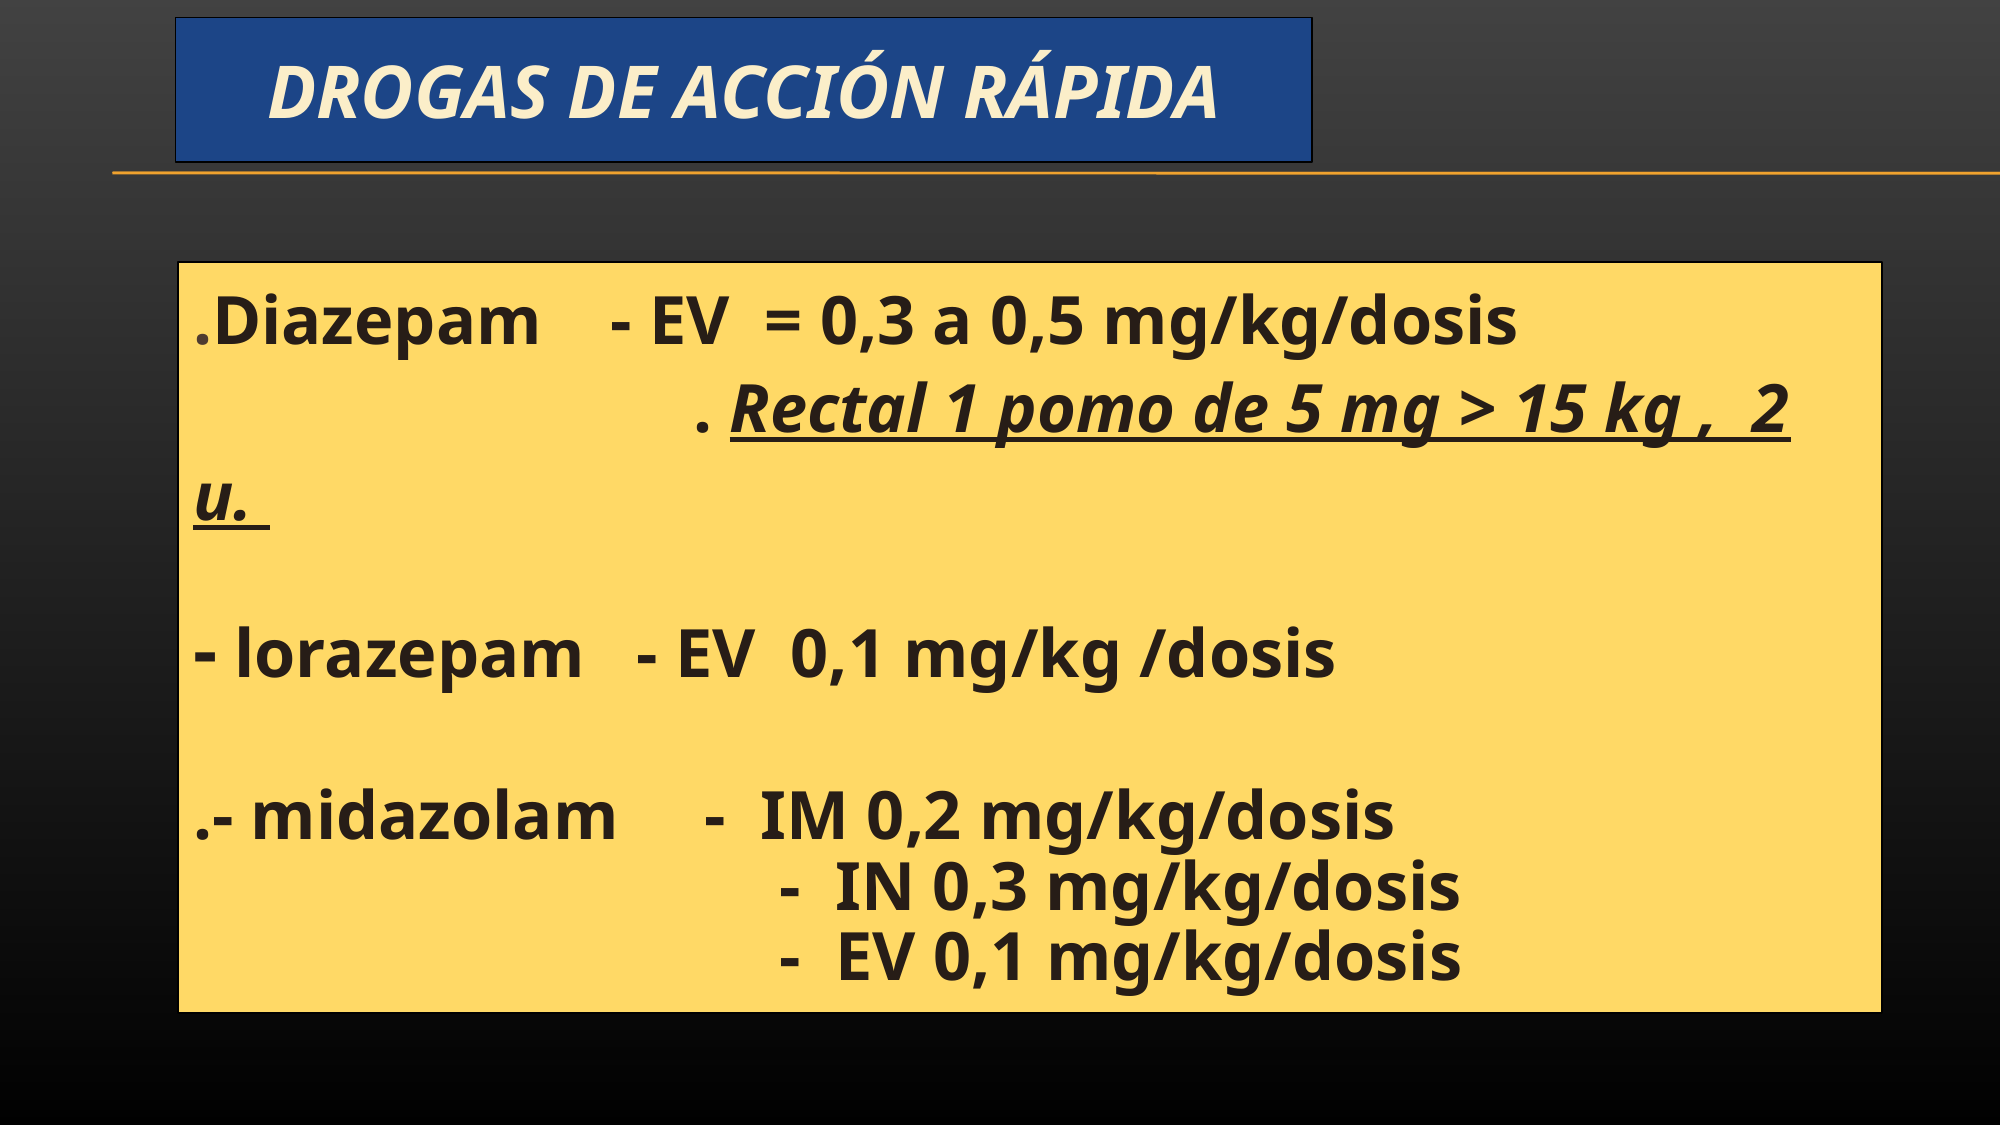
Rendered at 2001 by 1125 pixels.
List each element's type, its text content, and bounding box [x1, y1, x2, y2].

list .Diazepam - EV = 0,3 a 0,5 mg/kg/dosis . Rectal 1 pomo de 5 mg > 15 kg , 2 u. - lorazepam - EV 0,1 mg/kg /dosis .- midazolam - IM 0,2 mg/kg/dosis - IN 0,3 mg/kg/dosis - EV 0,1 mg/kg/dosis [178, 261, 1883, 1014]
title DROGAS DE ACCIÓN RÁPIDA [175, 17, 1312, 162]
